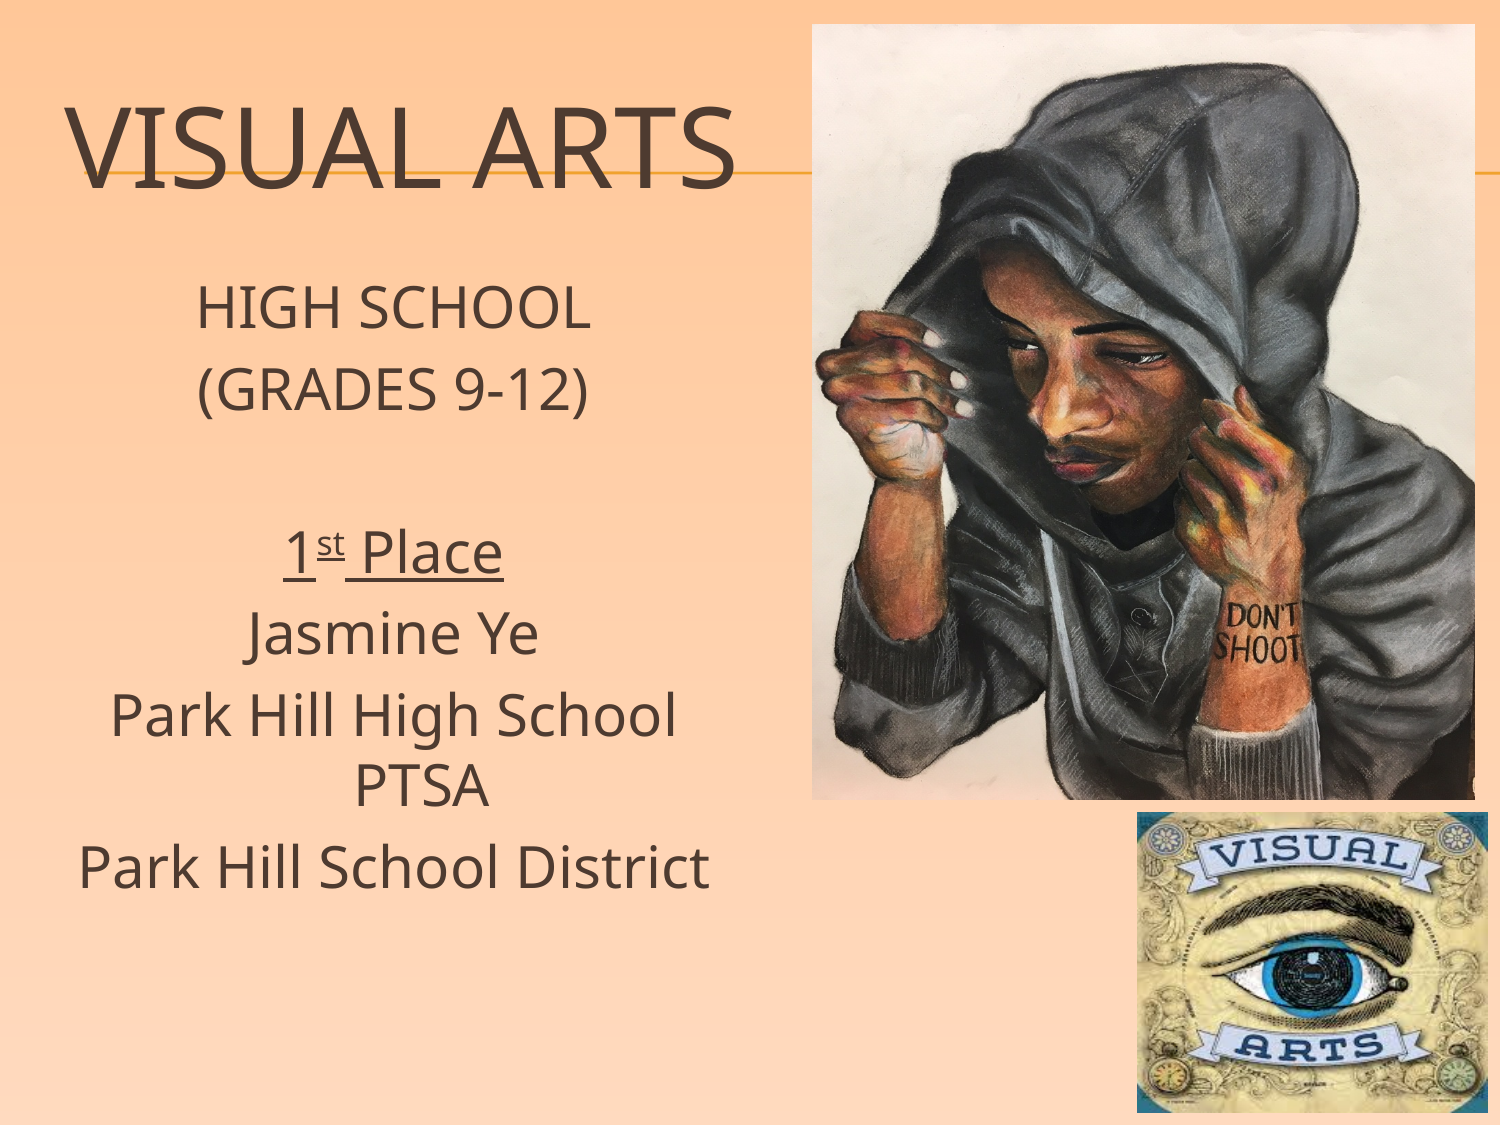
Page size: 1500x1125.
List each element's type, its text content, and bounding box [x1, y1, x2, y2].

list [812, 24, 1476, 801]
picture [1137, 812, 1488, 1113]
list HIGH SCHOOL (GRADES 9-12) 1st Place Jasmine Ye Park Hill High School PTSA Park Hill School District [50, 262, 738, 1038]
title VISUAL ARTS [49, 75, 802, 213]
